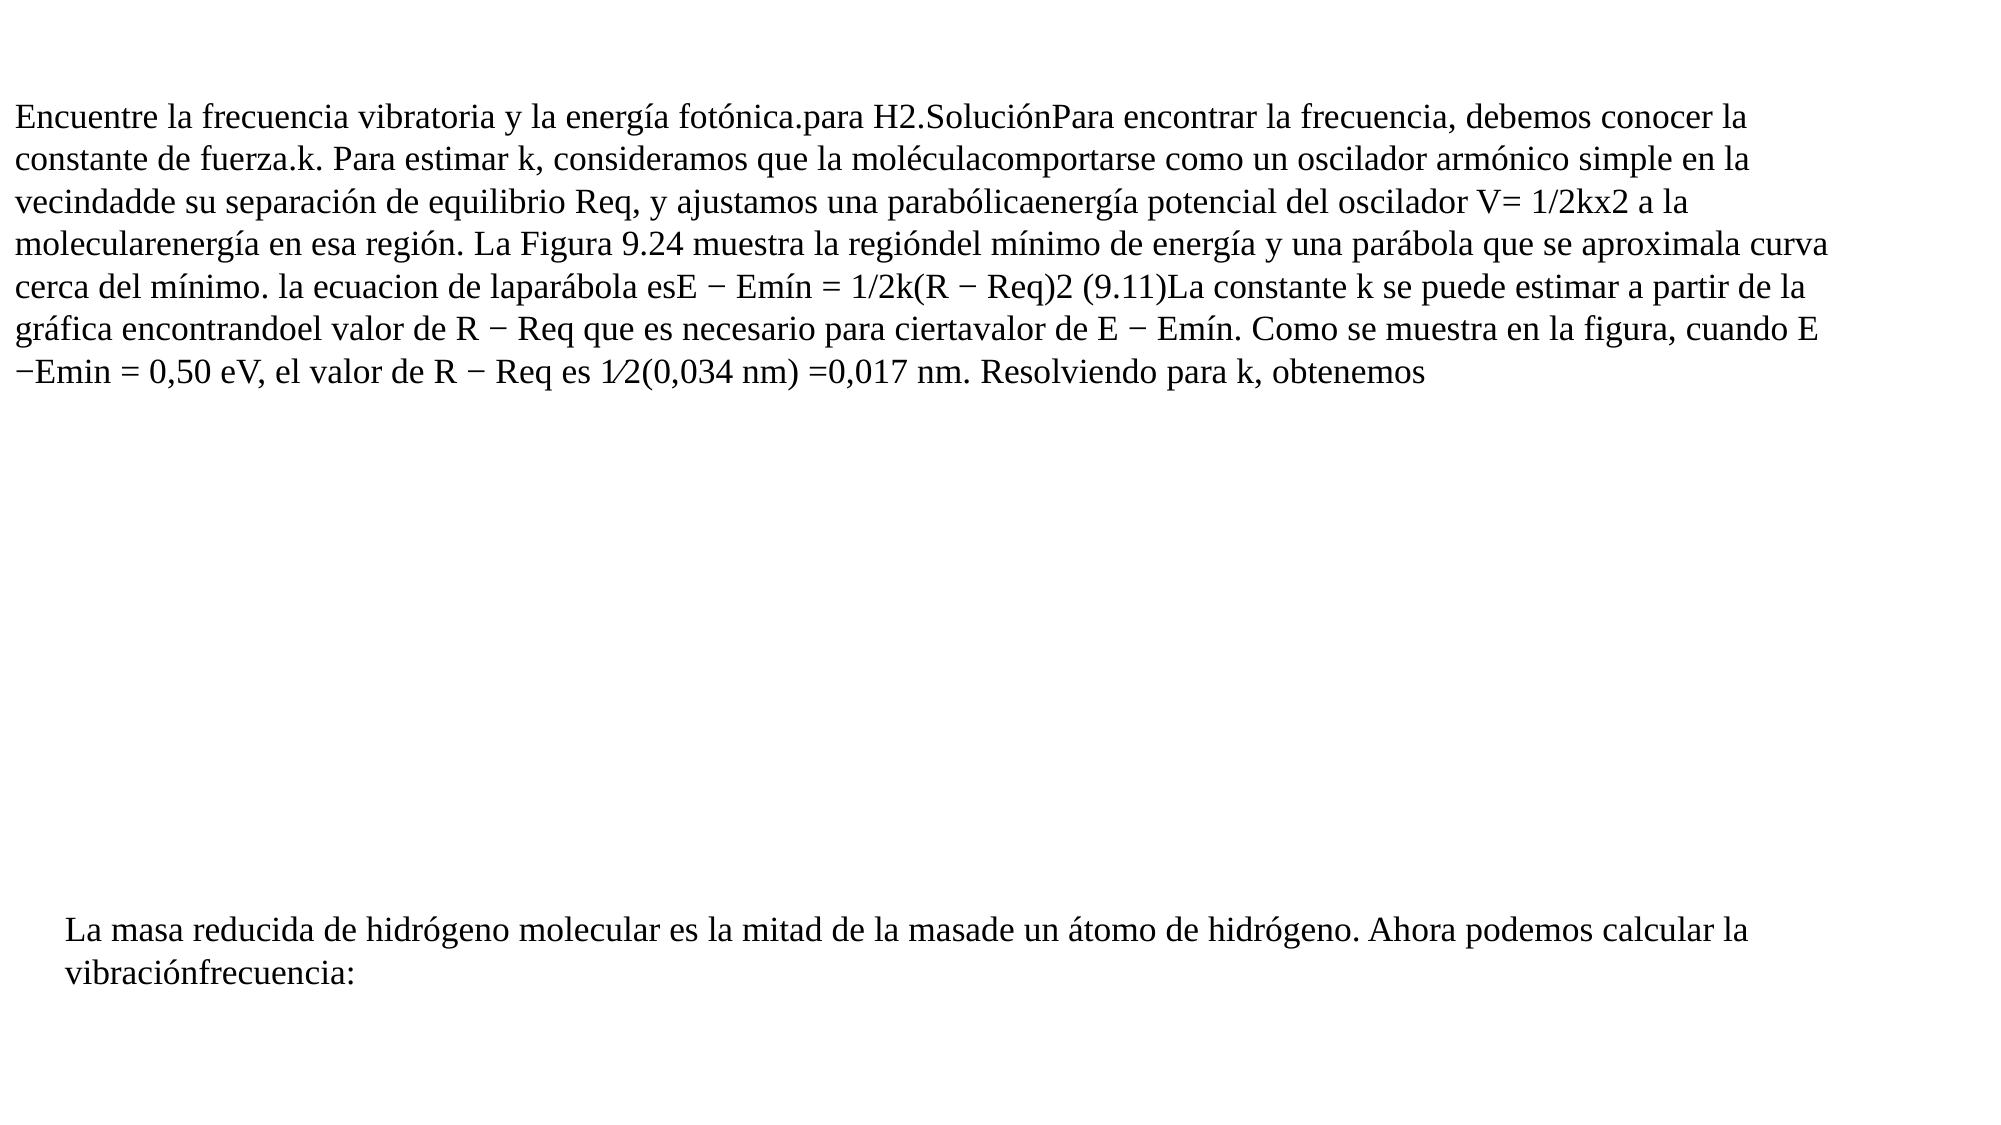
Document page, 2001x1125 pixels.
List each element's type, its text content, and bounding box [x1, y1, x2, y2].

text_box La masa reducida de hidrógeno molecular es la mitad de la masade un átomo de hidrógeno. Ahora podemos calcular la vibraciónfrecuencia: [50, 898, 1818, 999]
text_box Encuentre la frecuencia vibratoria y la energía fotónica.para H2.SoluciónPara encontrar la frecuencia, debemos conocer la constante de fuerza.k. Para estimar k, consideramos que la moléculacomportarse como un oscilador armónico simple en la vecindadde su separación de equilibrio Req, y ajustamos una parabólicaenergía potencial del oscilador V= 1/2kx2 a la molecularenergía en esa región. La Figura 9.24 muestra la regióndel mínimo de energía y una parábola que se aproximala curva cerca del mínimo. la ecuacion de laparábola esE − Emín = 1/2k(R − Req)2 (9.11)La constante k se puede estimar a partir de la gráfica encontrandoel valor de R − Req que es necesario para ciertavalor de E − Emín. Como se muestra en la figura, cuando E −Emin = 0,50 eV, el valor de R − Req es 1∕2(0,034 nm) =0,017 nm. Resolviendo para k, obtenemos [0, 85, 1876, 398]
